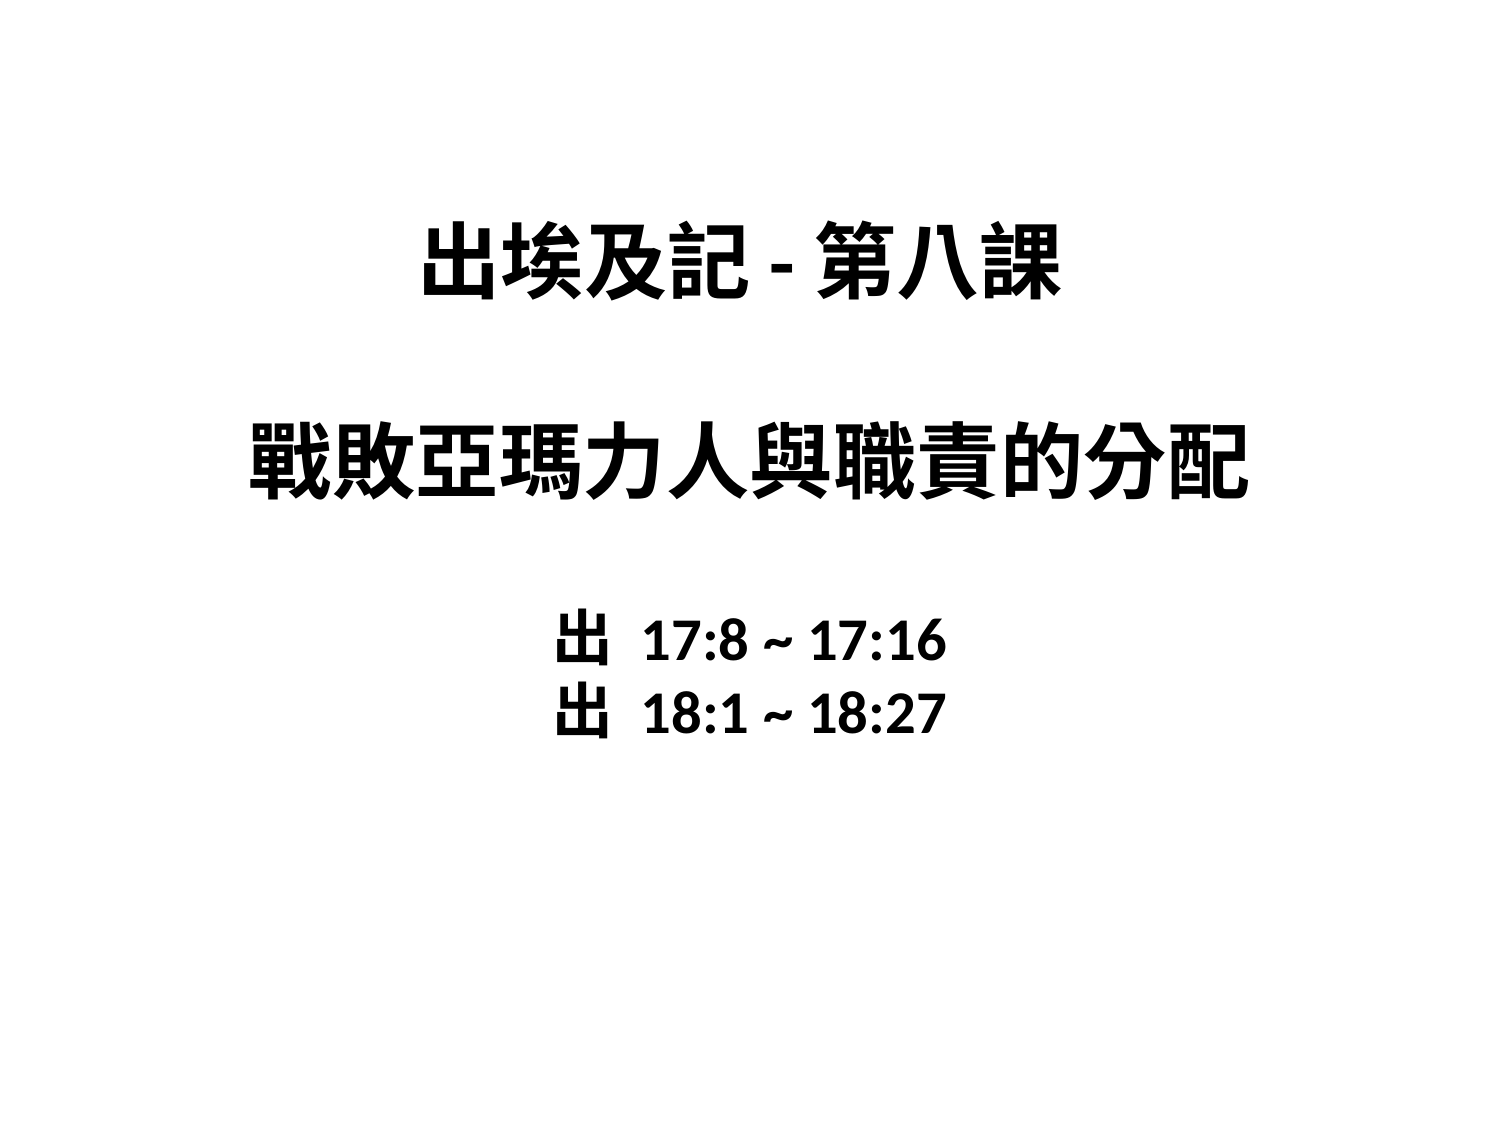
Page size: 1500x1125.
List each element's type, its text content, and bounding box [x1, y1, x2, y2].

title 出埃及記-第八課 戰敗亞瑪力人與職責的分配 出 17:8 ~ 17:16 出 18:1 ~ 18:27 [112, 200, 1388, 900]
